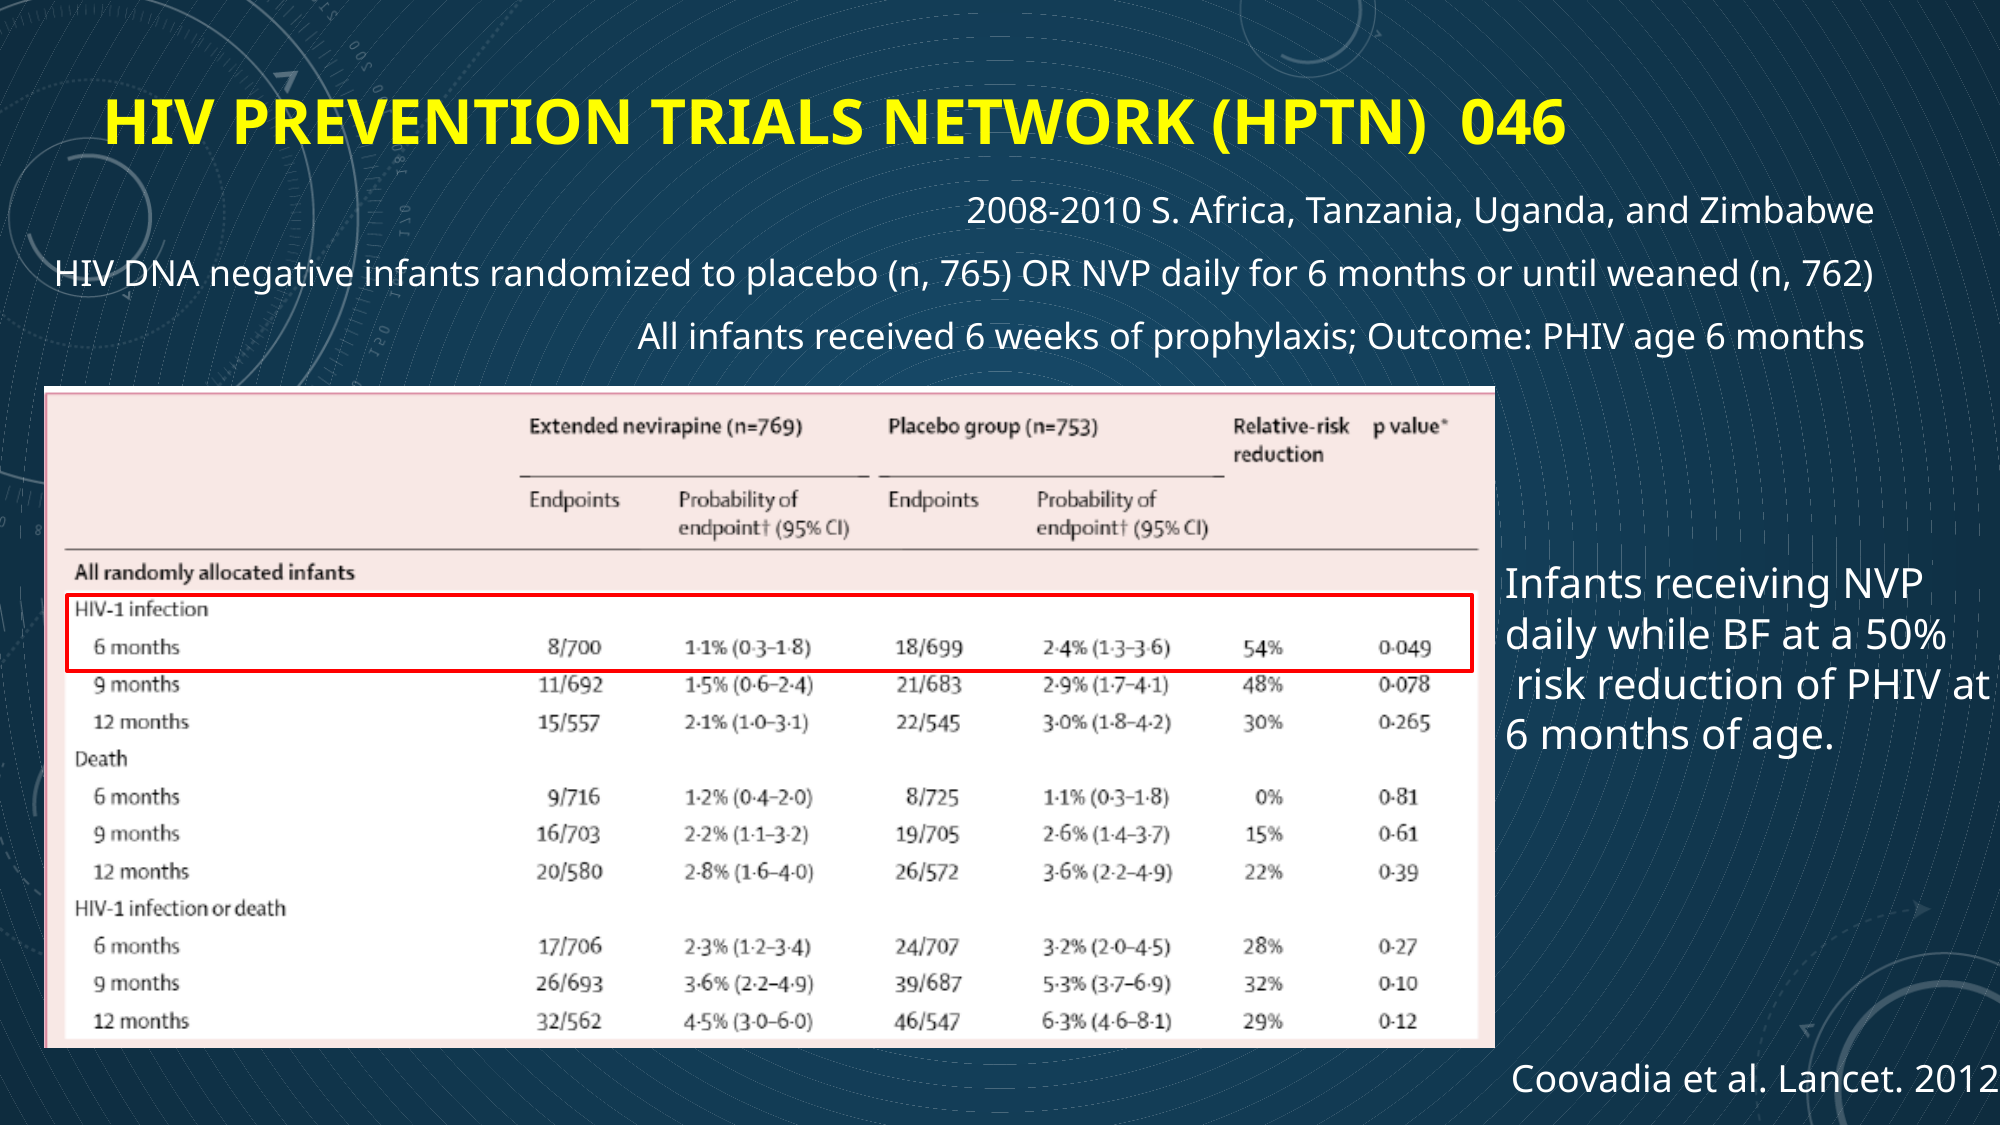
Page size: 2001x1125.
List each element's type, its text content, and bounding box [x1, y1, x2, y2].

list 2008-2010 S. Africa, Tanzania, Uganda, and Zimbabwe HIV DNA negative infants randomized to placebo (n, 765) OR NVP daily for 6 months or until weaned (n, 762) All infants received 6 weeks of prophylaxis; Outcome: PHIV age 6 months [29, 180, 1892, 470]
text_box Coovadia et al. Lancet. 2012. [1496, 1047, 2000, 1108]
text_box Infants receiving NVP daily while BF at a 50% risk reduction of PHIV at 6 months of age. [1501, 549, 2000, 765]
title HIV Prevention Trials network (HPTN) 046 [29, 16, 1584, 180]
picture [0, 0, 2000, 1125]
